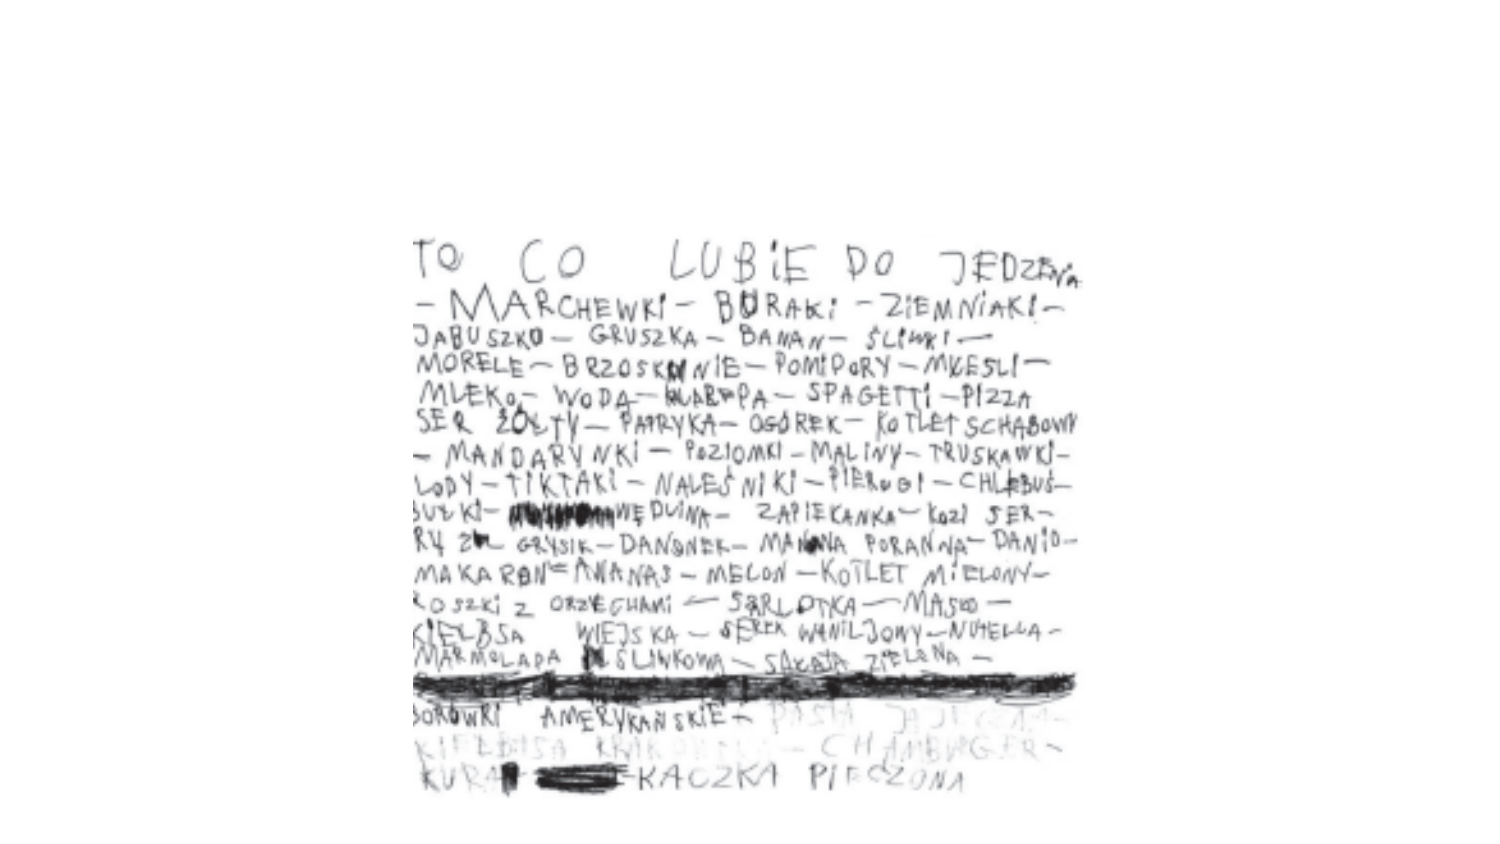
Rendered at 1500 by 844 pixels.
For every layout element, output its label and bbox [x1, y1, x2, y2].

list [412, 235, 1138, 814]
